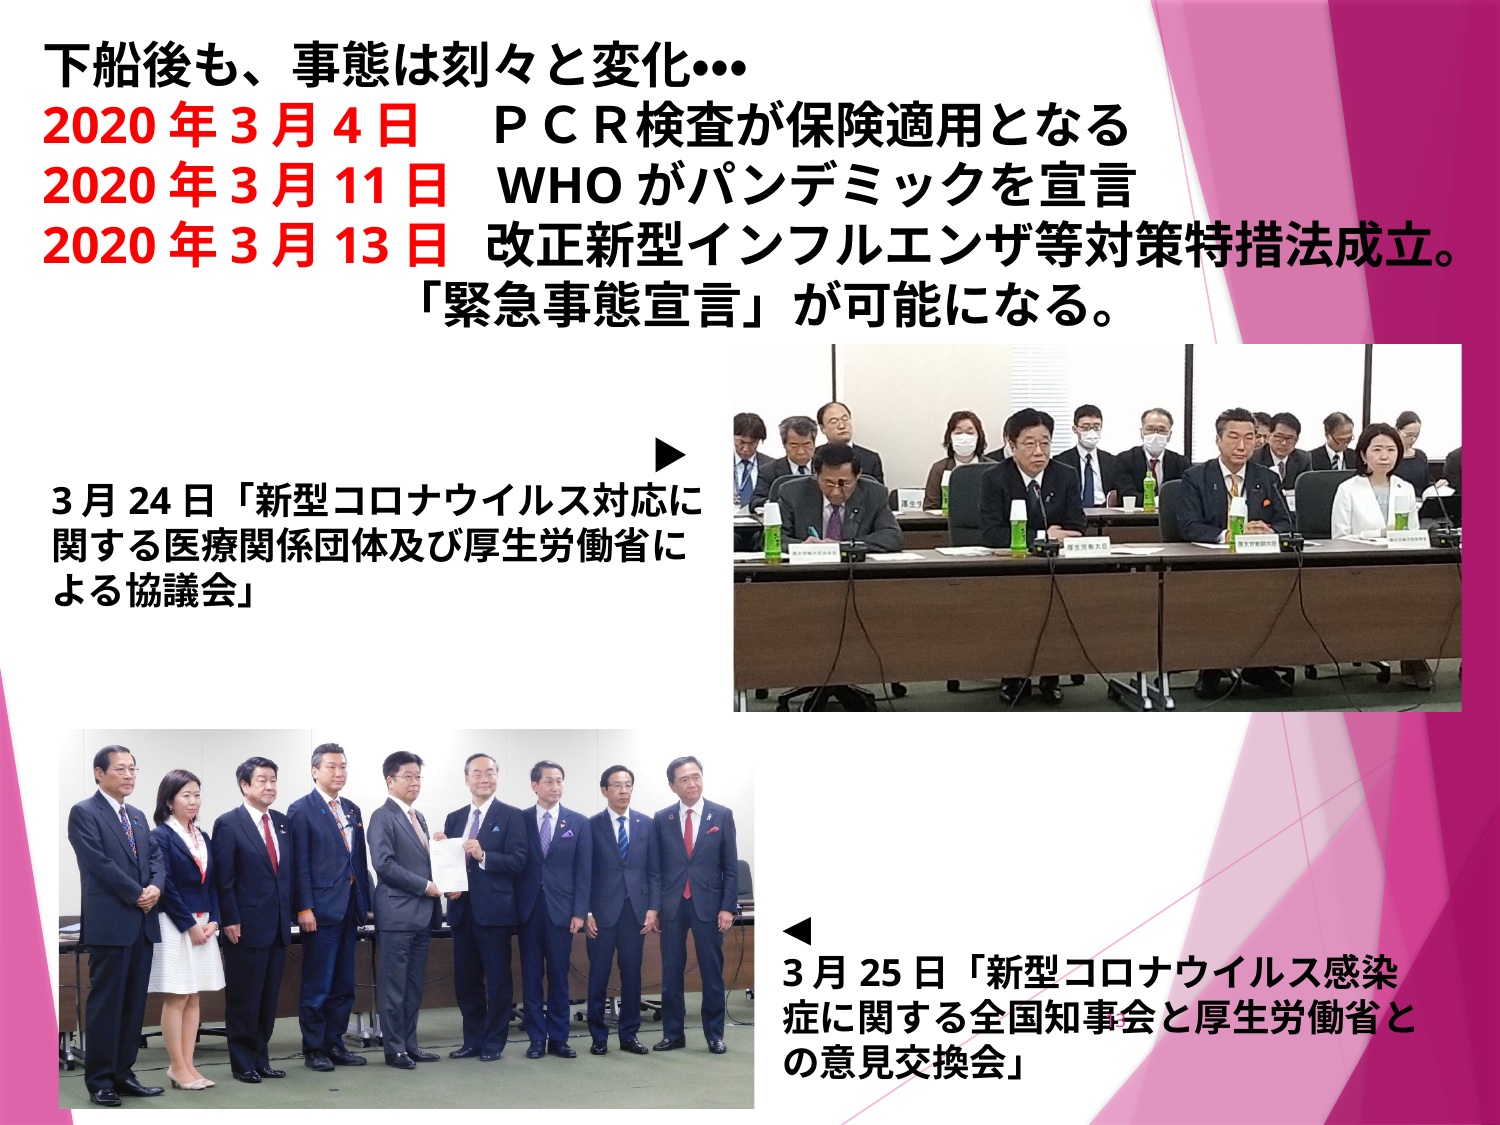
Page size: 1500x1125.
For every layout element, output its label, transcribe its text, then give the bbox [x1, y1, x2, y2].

picture [733, 343, 1463, 713]
picture [58, 728, 755, 1110]
text_box ◀ 3月25日「新型コロナウイルス感染症に関する全国知事会と厚生労働省との意見交換会」 [767, 896, 1450, 1092]
text_box ▶ 3月24日「新型コロナウイルス対応に関する医療関係団体及び厚生労働省による協議会」 [36, 424, 725, 619]
text_box 下船後も、事態は刻々と変化・・・ 2020年3月4日 ＰＣＲ検査が保険適用となる 2020年3月11日 WHOがパンデミックを宣言 2020年3月13日 改正新型インフルエンザ等対策特措法成立。 「緊急事態宣言」が可能になる。 [27, 26, 1462, 342]
slide_number 13 [1057, 991, 1142, 1051]
